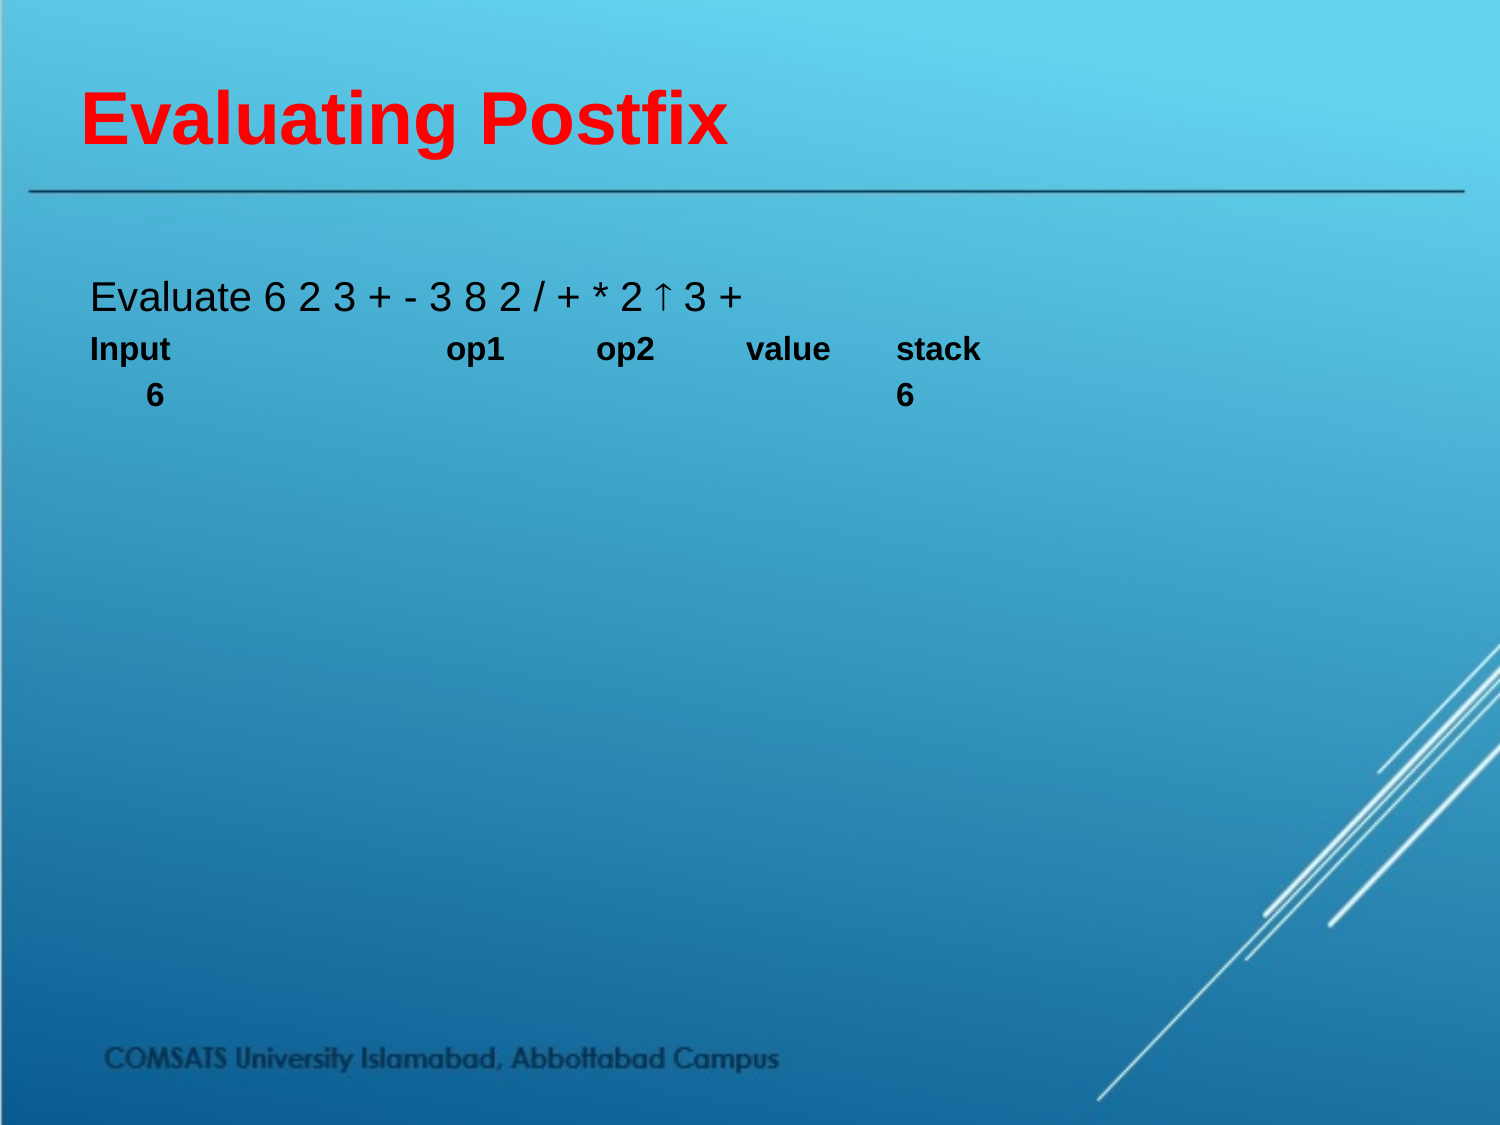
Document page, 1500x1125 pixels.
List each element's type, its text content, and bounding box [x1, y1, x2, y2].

picture [0, 0, 1500, 1125]
title Evaluating Postfix [65, 17, 1415, 168]
list Evaluate 6 2 3 + - 3 8 2 / + * 2  3 + Input op1 op2 value stack 6 6 [74, 262, 1425, 1038]
